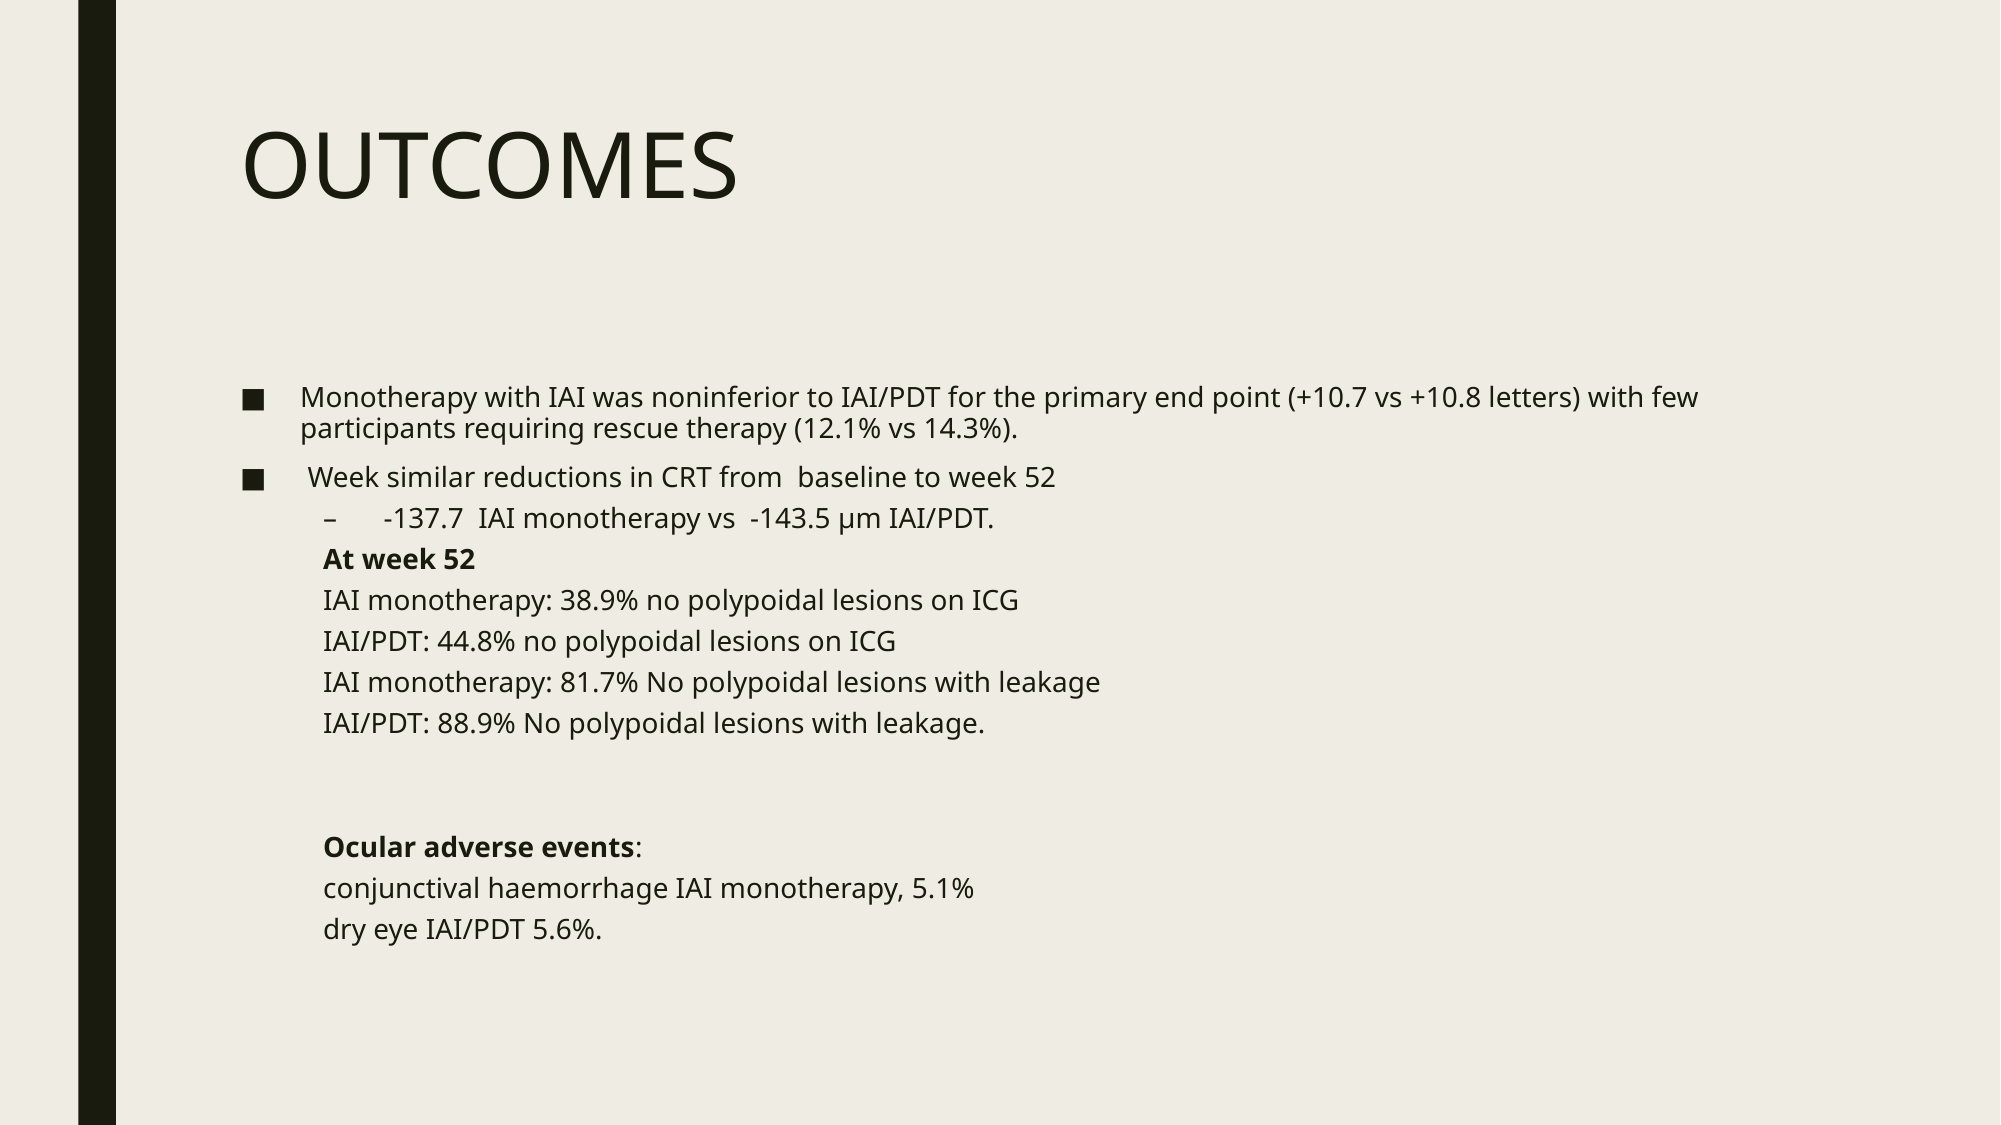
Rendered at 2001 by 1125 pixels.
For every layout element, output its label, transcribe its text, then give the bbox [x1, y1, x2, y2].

title OUTCOMES [225, 112, 1800, 357]
list Monotherapy with IAI was noninferior to IAI/PDT for the primary end point (+10.7 vs +10.8 letters) with few participants requiring rescue therapy (12.1% vs 14.3%). Week similar reductions in CRT from baseline to week 52 -137.7 IAI monotherapy vs -143.5 μm IAI/PDT. At week 52 IAI monotherapy: 38.9% no polypoidal lesions on ICG IAI/PDT: 44.8% no polypoidal lesions on ICG IAI monotherapy: 81.7% No polypoidal lesions with leakage IAI/PDT: 88.9% No polypoidal lesions with leakage. Ocular adverse events: conjunctival haemorrhage IAI monotherapy, 5.1% dry eye IAI/PDT 5.6%. [225, 375, 1800, 963]
